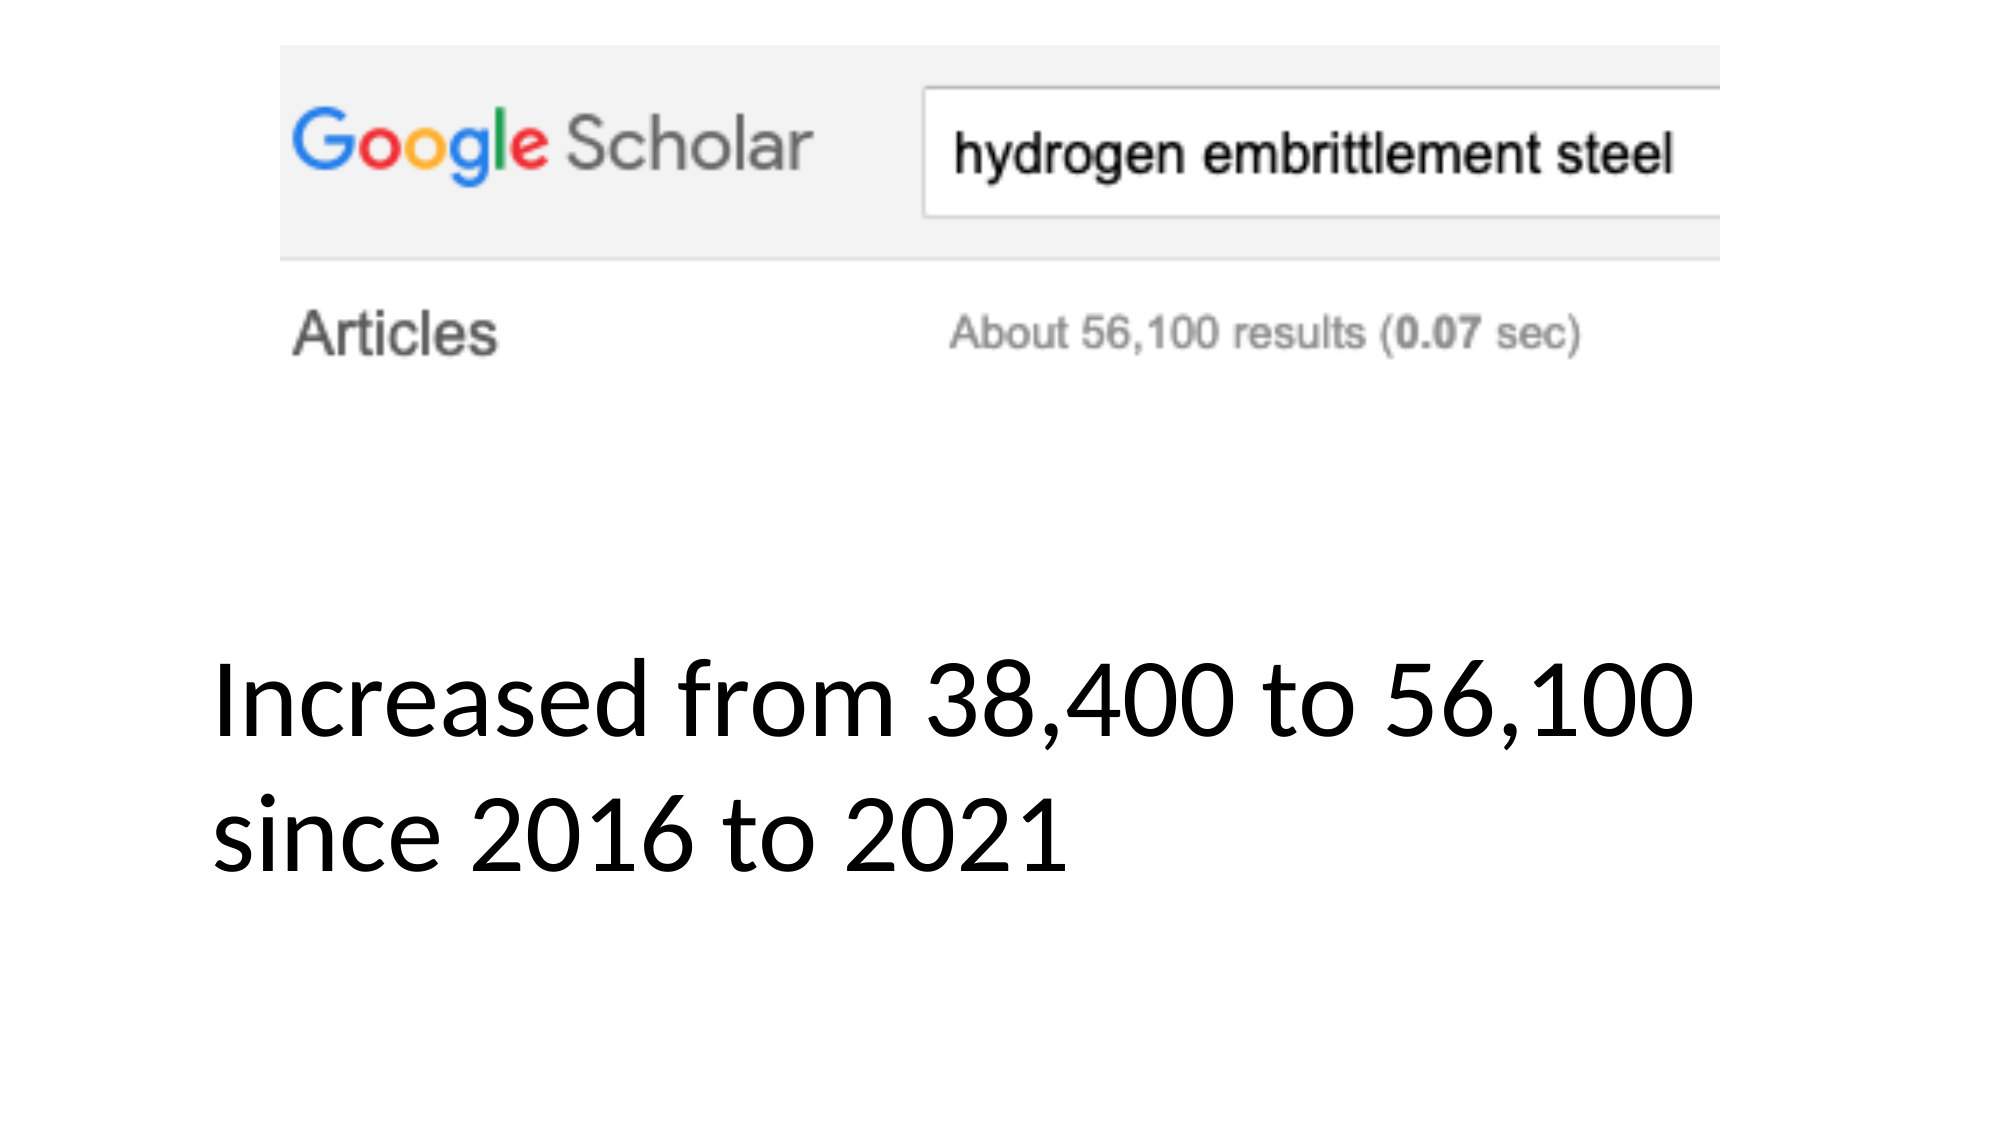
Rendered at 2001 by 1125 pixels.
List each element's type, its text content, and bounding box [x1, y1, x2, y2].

picture [280, 45, 1720, 396]
text_box Increased from 38,400 to 56,100 since 2016 to 2021 [196, 616, 1738, 902]
